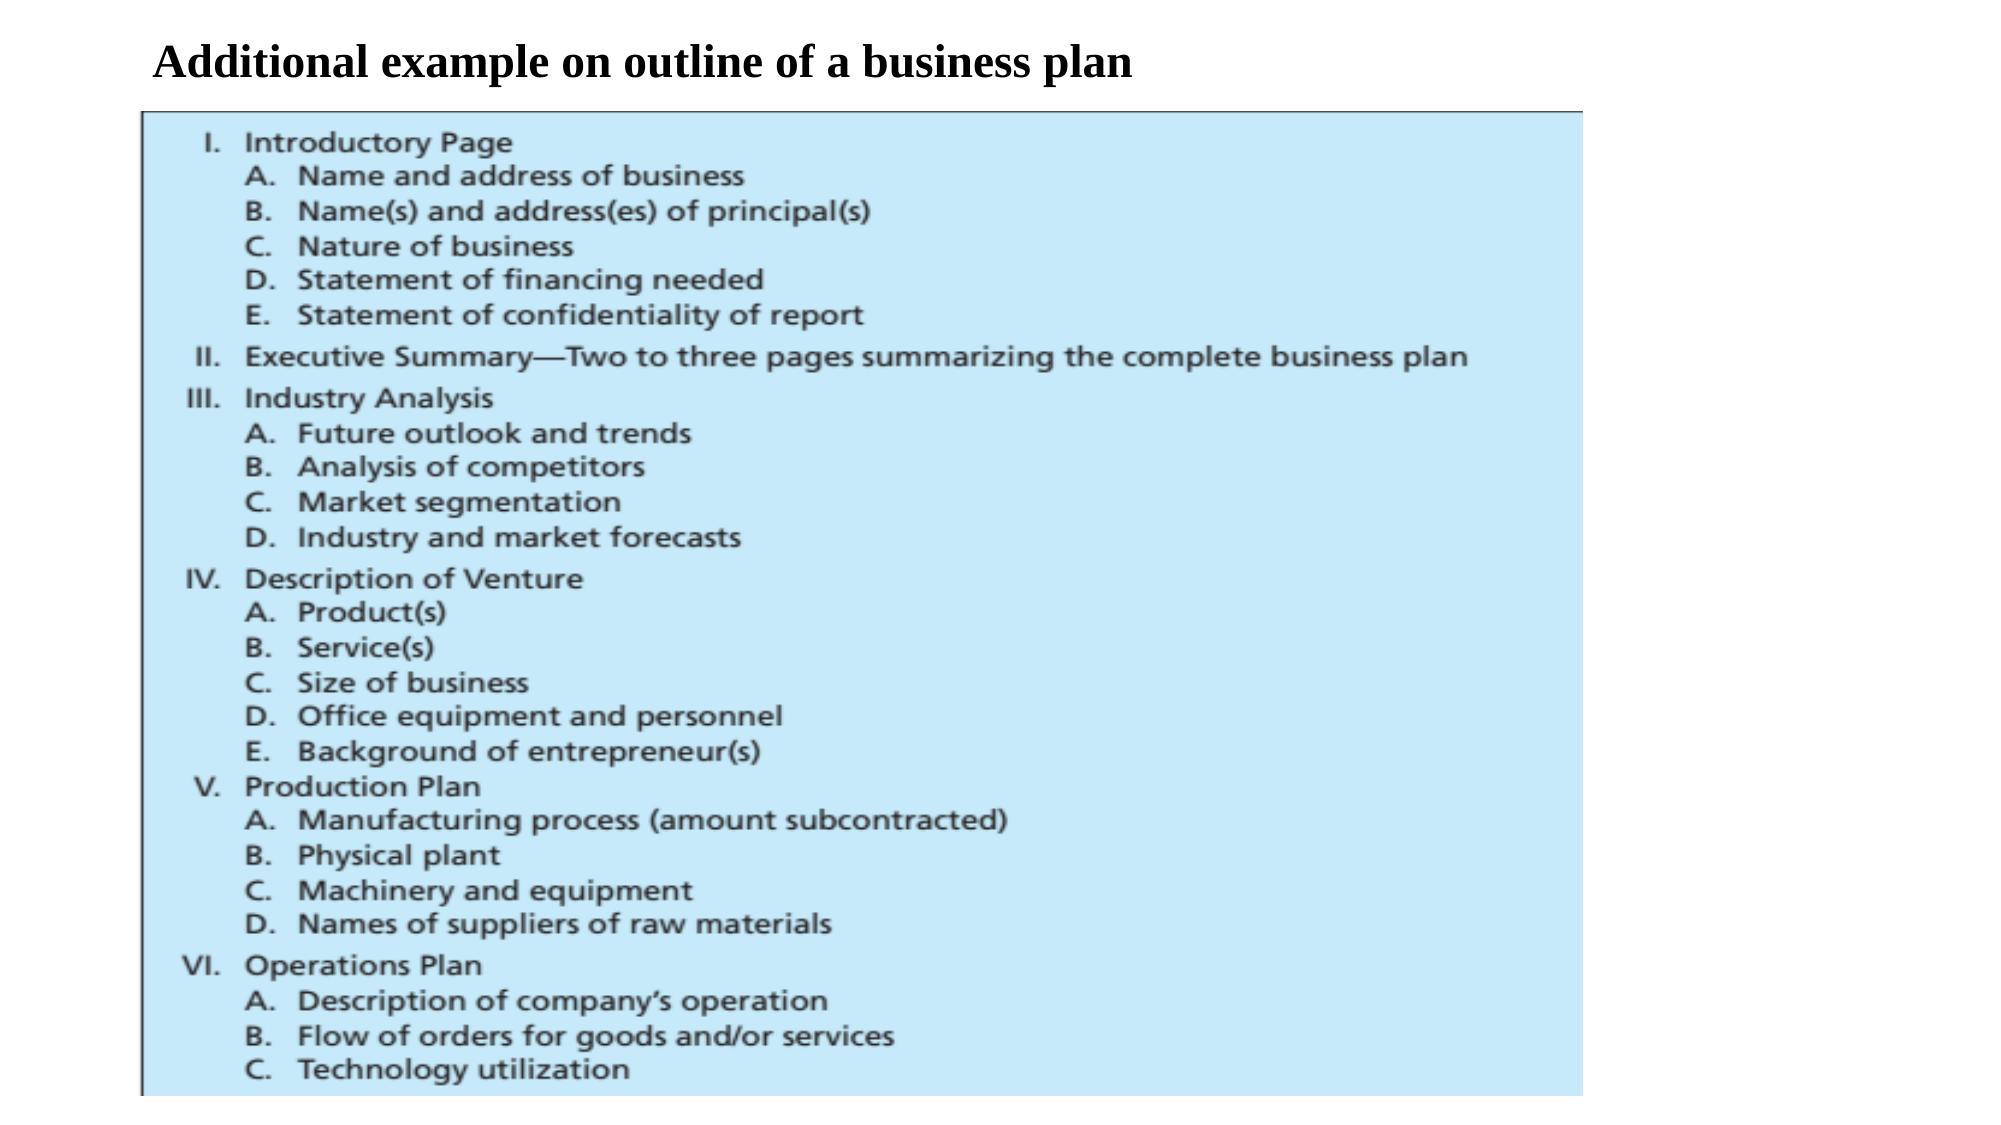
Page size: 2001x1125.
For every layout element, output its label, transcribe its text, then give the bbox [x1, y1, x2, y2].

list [137, 111, 1583, 1096]
title Additional example on outline of a business plan [137, 29, 1863, 96]
